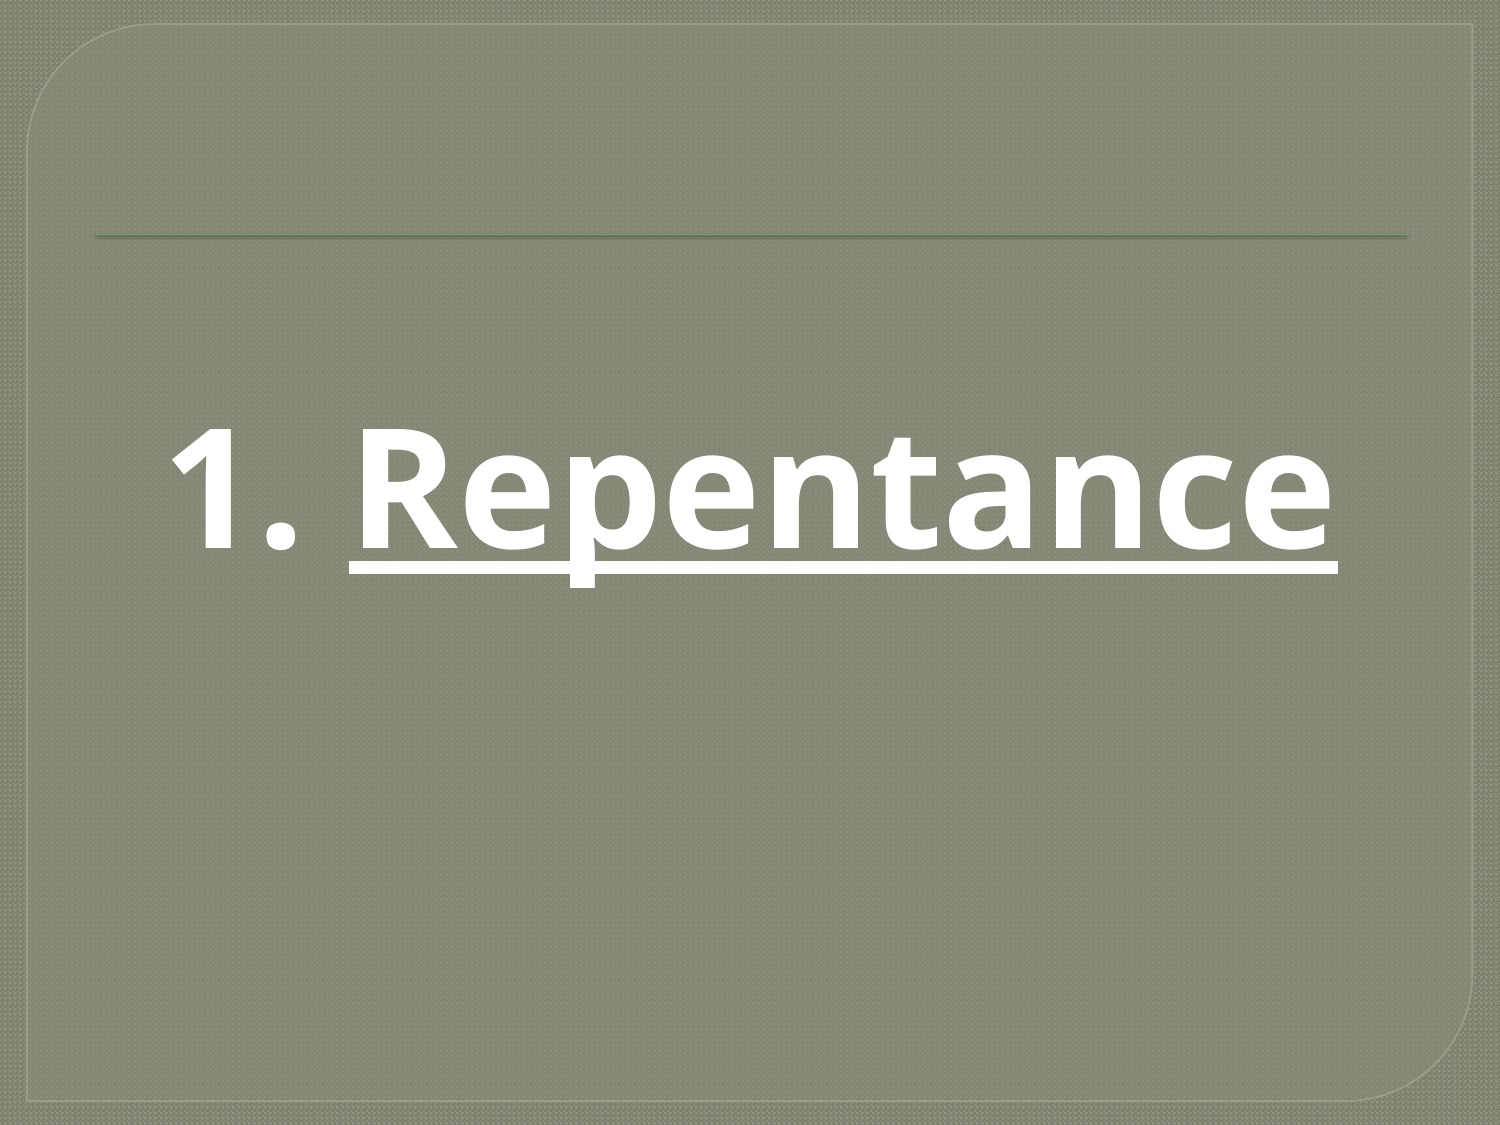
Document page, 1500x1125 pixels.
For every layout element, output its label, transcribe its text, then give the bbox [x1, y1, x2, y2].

list 1. Repentance [75, 375, 1425, 1013]
